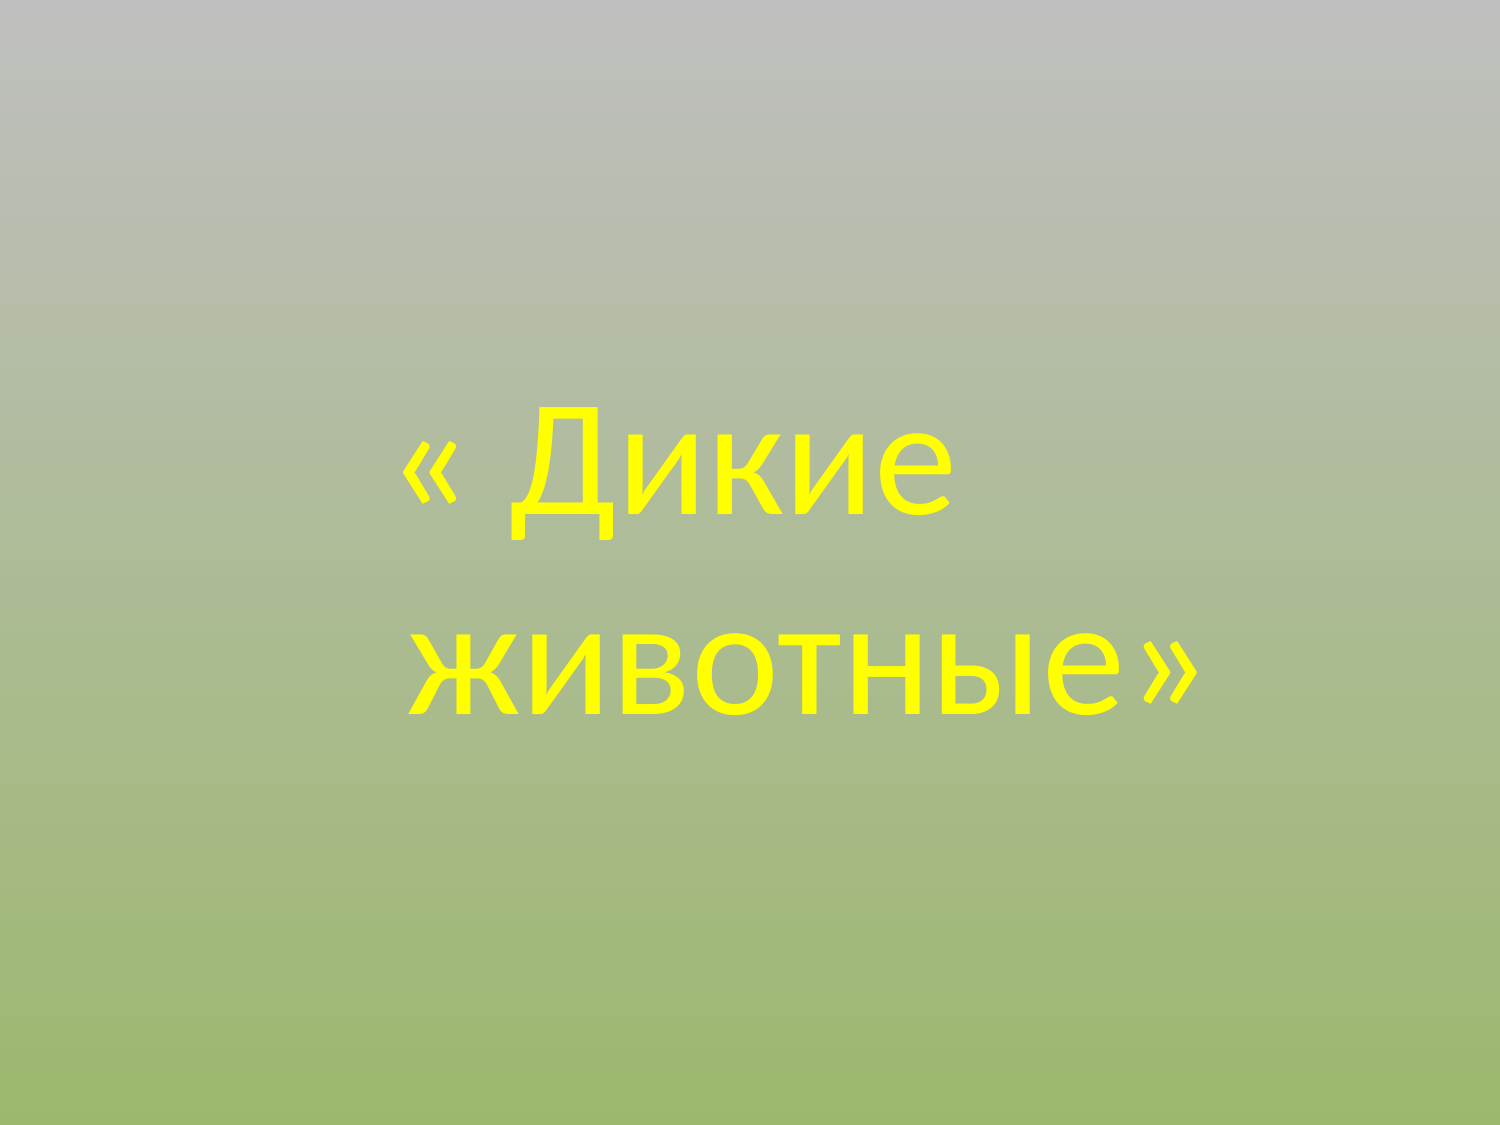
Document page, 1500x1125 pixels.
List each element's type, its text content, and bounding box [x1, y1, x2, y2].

text_box « Дикие животные» [74, 40, 1243, 762]
